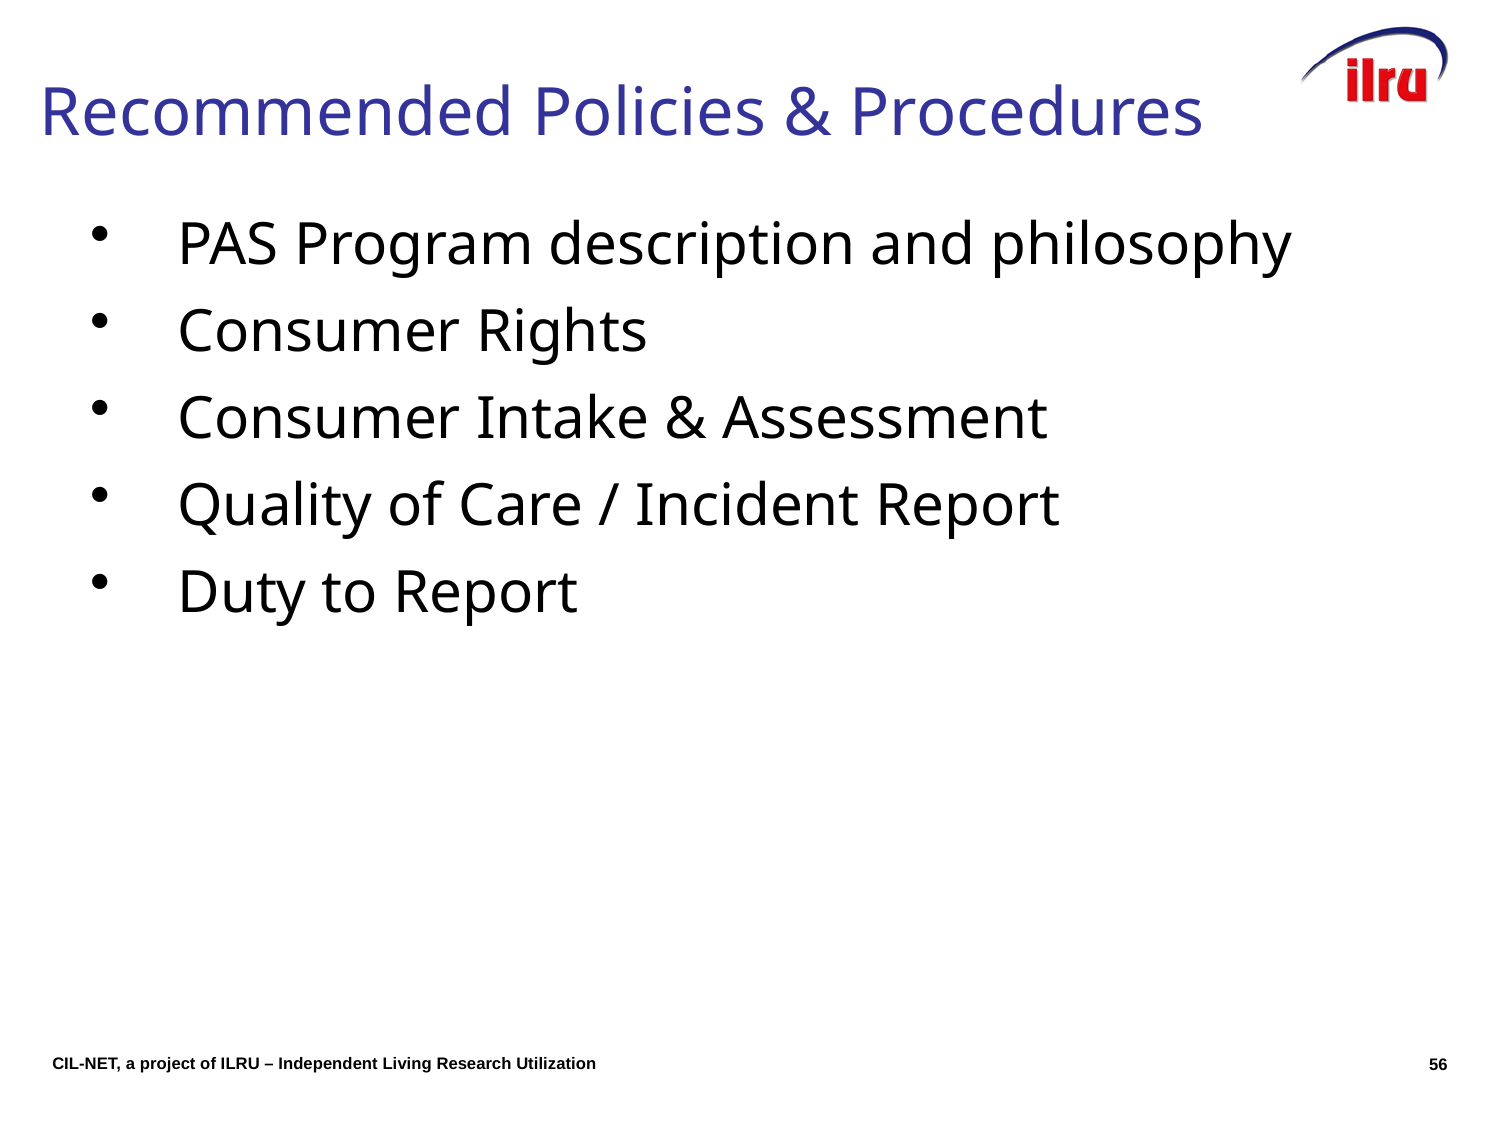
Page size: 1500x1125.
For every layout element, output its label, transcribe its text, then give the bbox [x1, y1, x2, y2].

picture [1299, 24, 1463, 103]
title Recommended Policies & Procedures [24, 50, 1300, 168]
list PAS Program description and philosophy Consumer Rights Consumer Intake & Assessment Quality of Care / Incident Report Duty to Report [75, 212, 1475, 1013]
